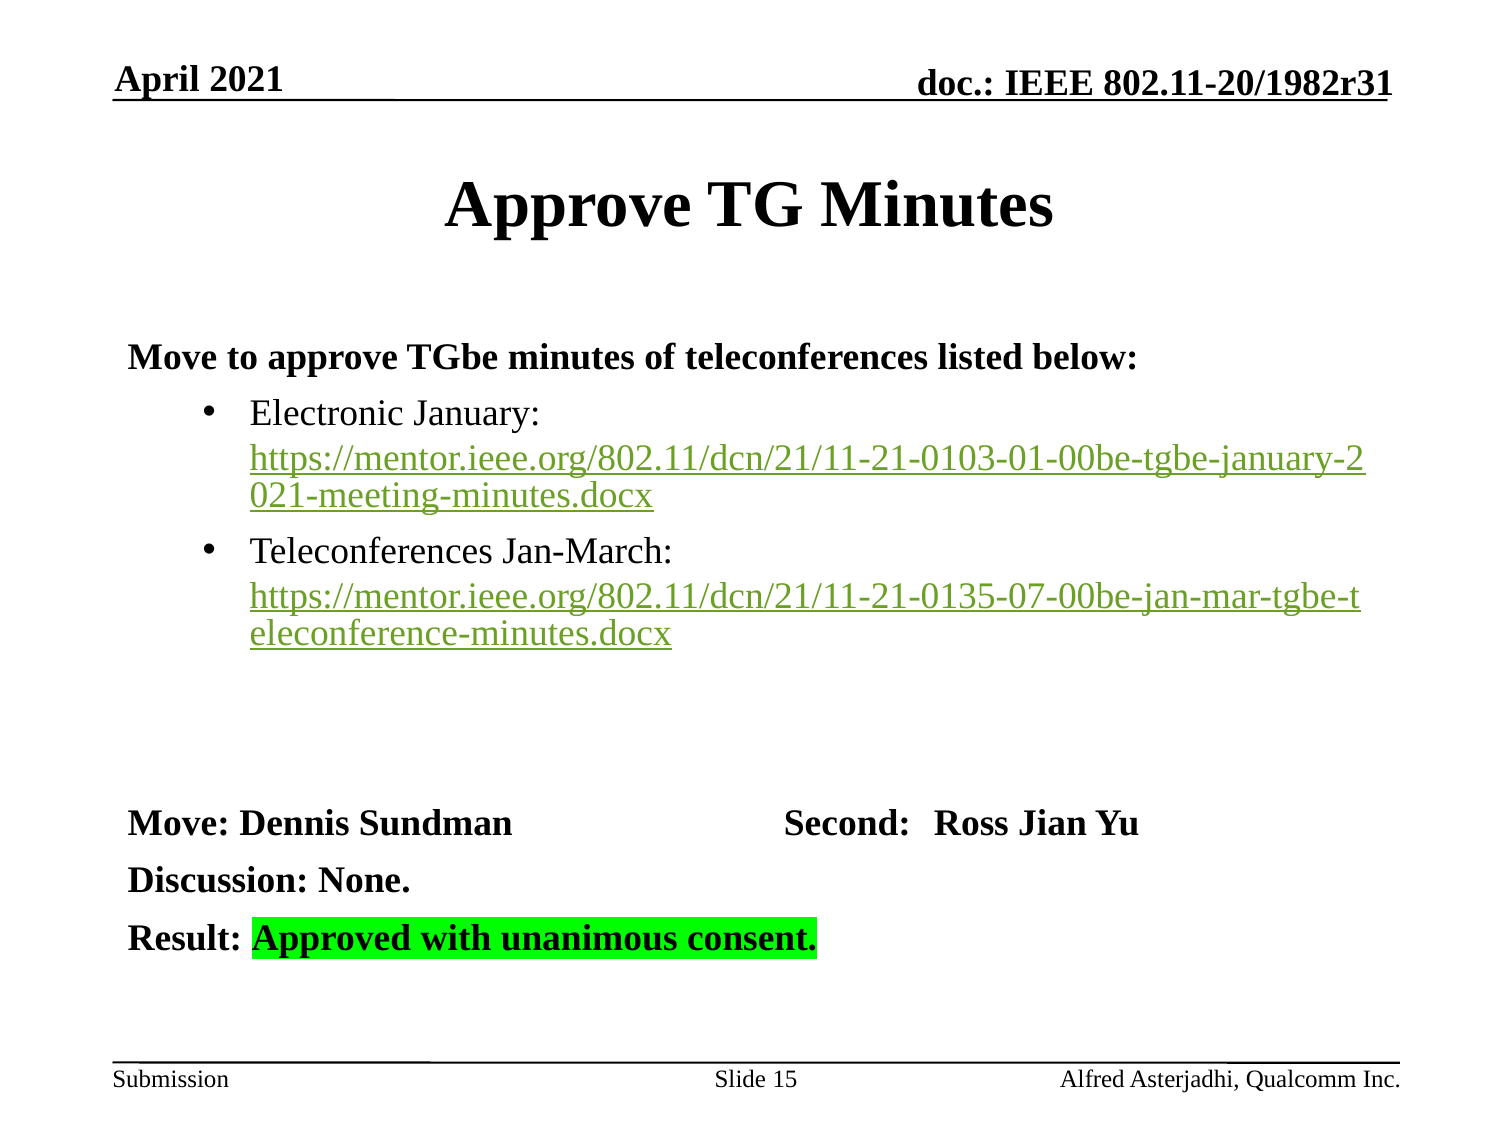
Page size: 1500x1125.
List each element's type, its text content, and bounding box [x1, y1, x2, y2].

slide_number Slide 15 [712, 1061, 800, 1123]
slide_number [114, 54, 423, 100]
footer Alfred Asterjadhi, Qualcomm Inc. [878, 1061, 1402, 1093]
title Approve TG Minutes [112, 112, 1388, 288]
list Move to approve TGbe minutes of teleconferences listed below: Electronic January: https://mentor.ieee.org/802.11/dcn/21/11-21-0103-01-00be-tgbe-january-2021-meeting-minutes.docx Teleconferences Jan-March: https://mentor.ieee.org/802.11/dcn/21/11-21-0135-07-00be-jan-mar-tgbe-teleconference-minutes.docx Move: Dennis Sundman Second: Ross Jian Yu Discussion: None. Result: Approved with unanimous consent. [112, 324, 1388, 1000]
